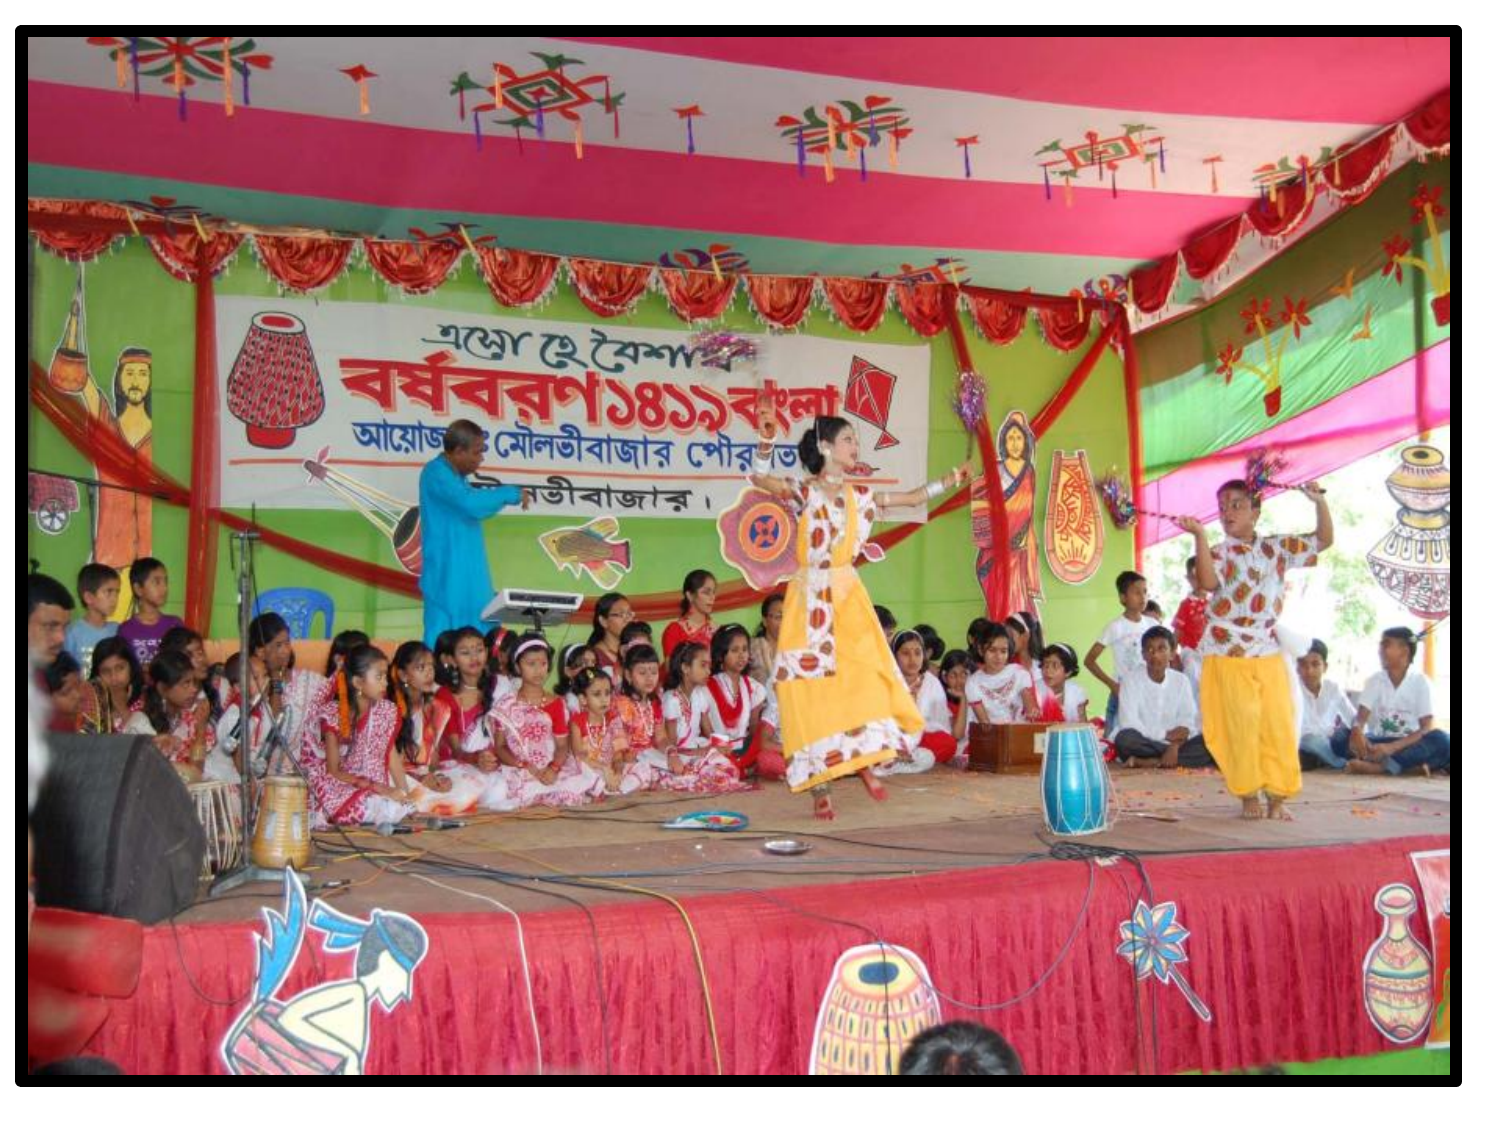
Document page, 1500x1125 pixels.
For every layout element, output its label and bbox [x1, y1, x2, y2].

picture [27, 37, 1451, 1076]
